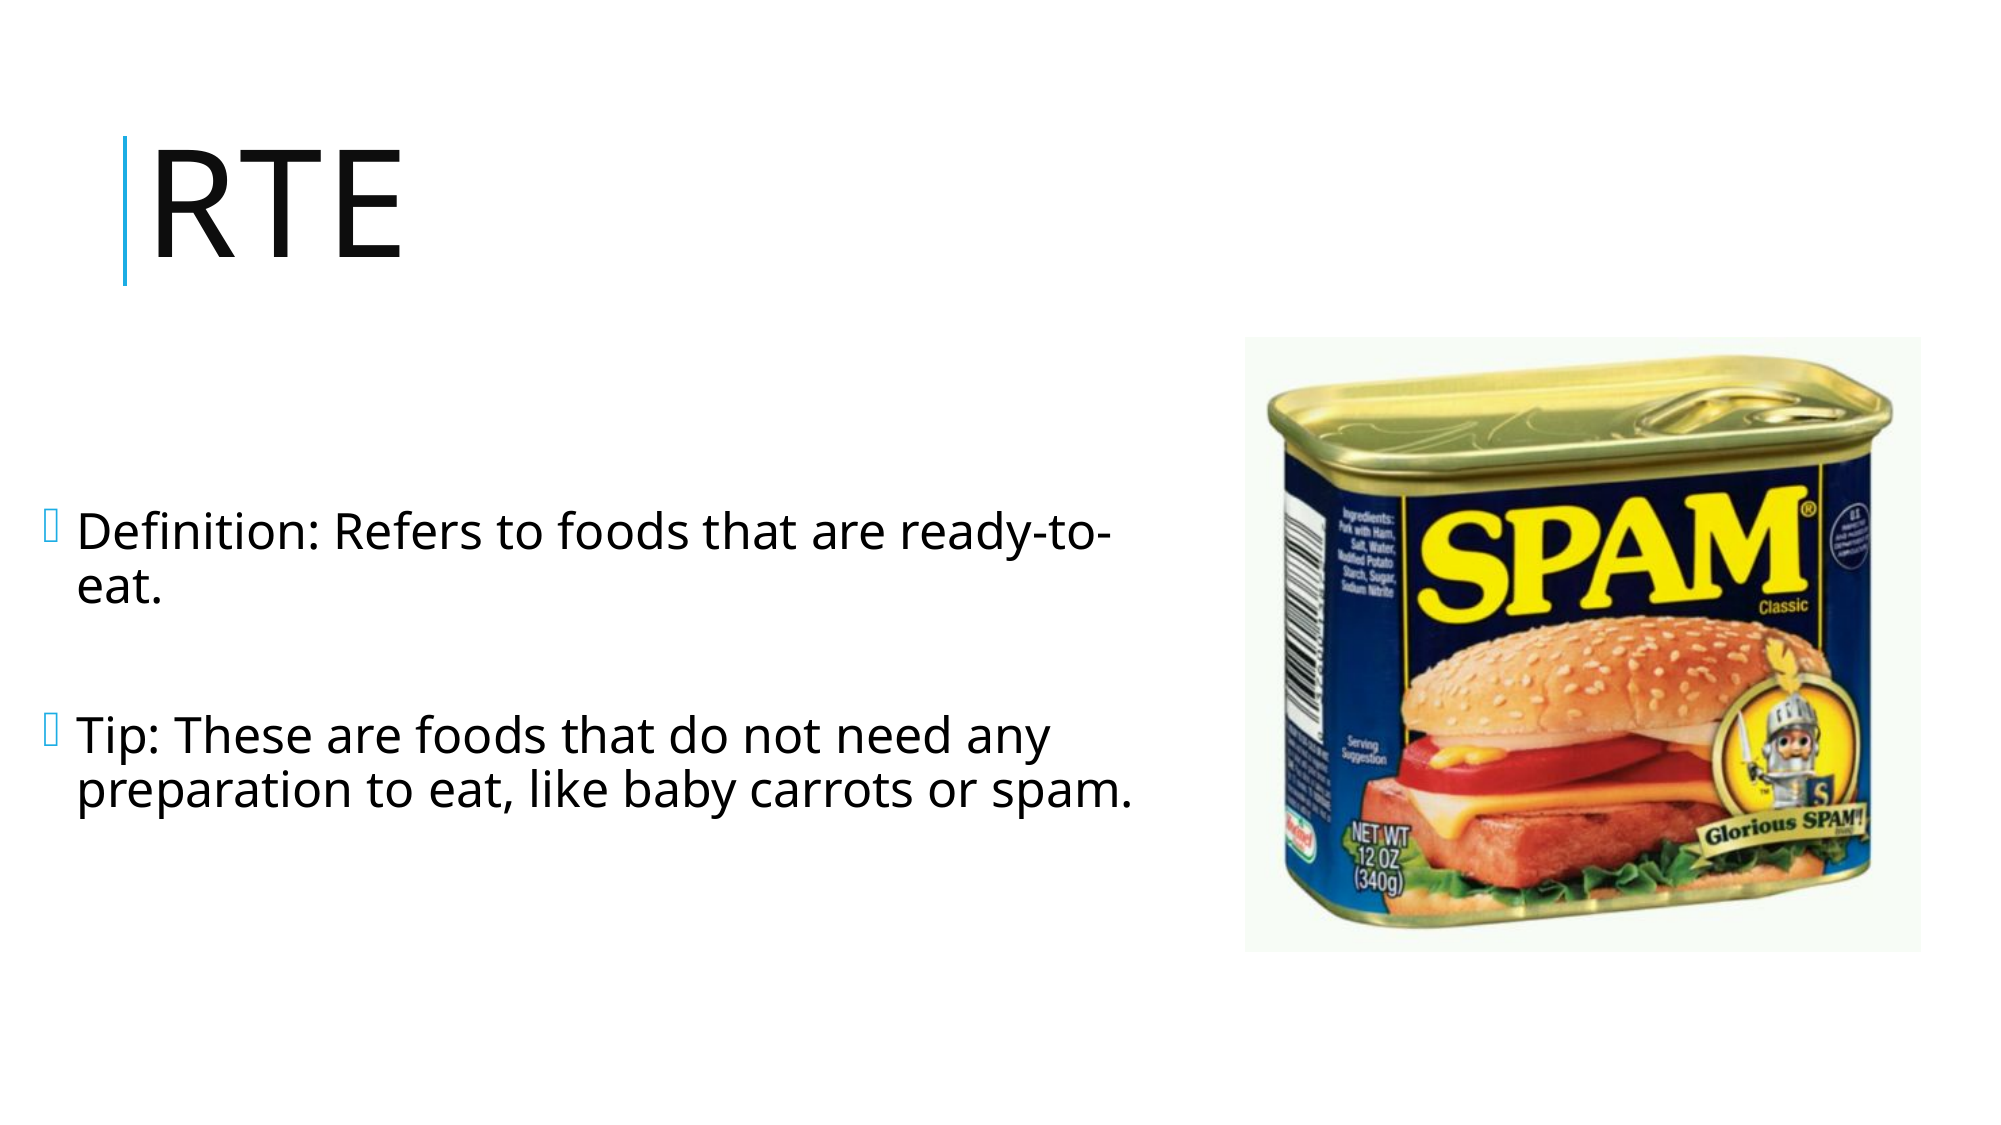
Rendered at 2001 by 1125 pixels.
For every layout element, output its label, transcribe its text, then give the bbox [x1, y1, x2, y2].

title RTE [129, 119, 1836, 309]
picture [1245, 337, 1921, 952]
list Definition: Refers to foods that are ready-to-eat. Tip: These are foods that do not need any preparation to eat, like baby carrots or spam. [30, 317, 1162, 1008]
